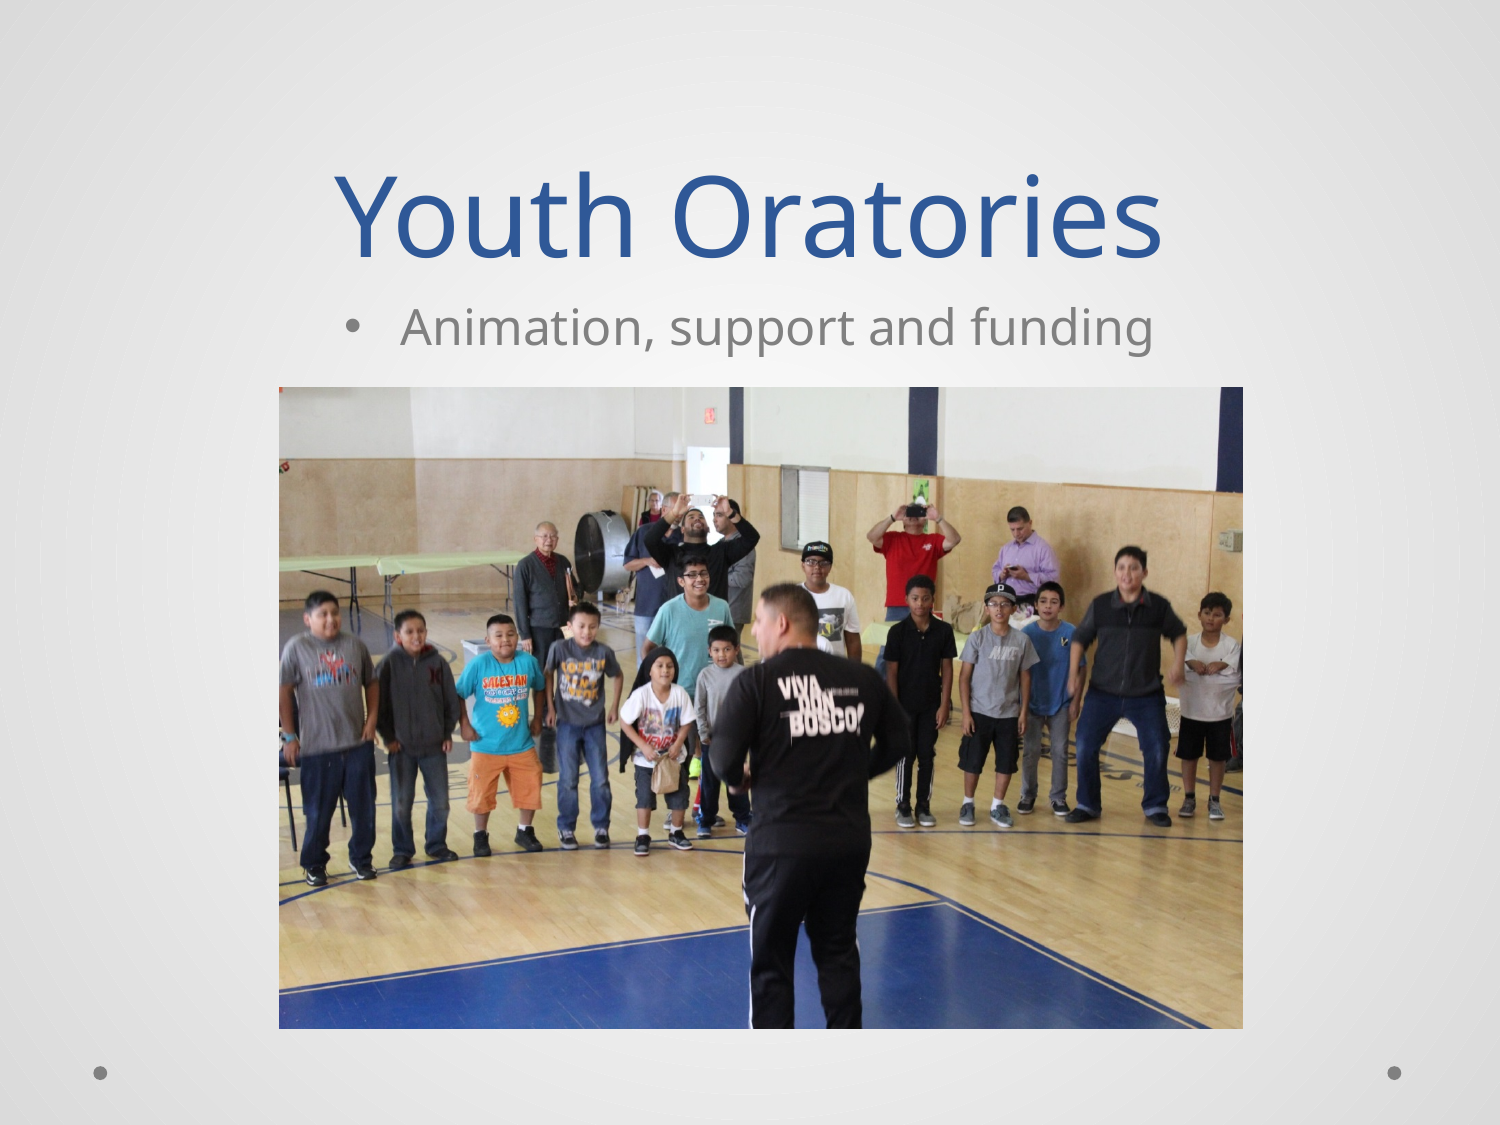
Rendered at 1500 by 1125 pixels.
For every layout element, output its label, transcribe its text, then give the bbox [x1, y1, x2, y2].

picture [279, 387, 1243, 1030]
list Animation, support and funding [75, 287, 1425, 1030]
title Youth Oratories [75, 24, 1425, 287]
